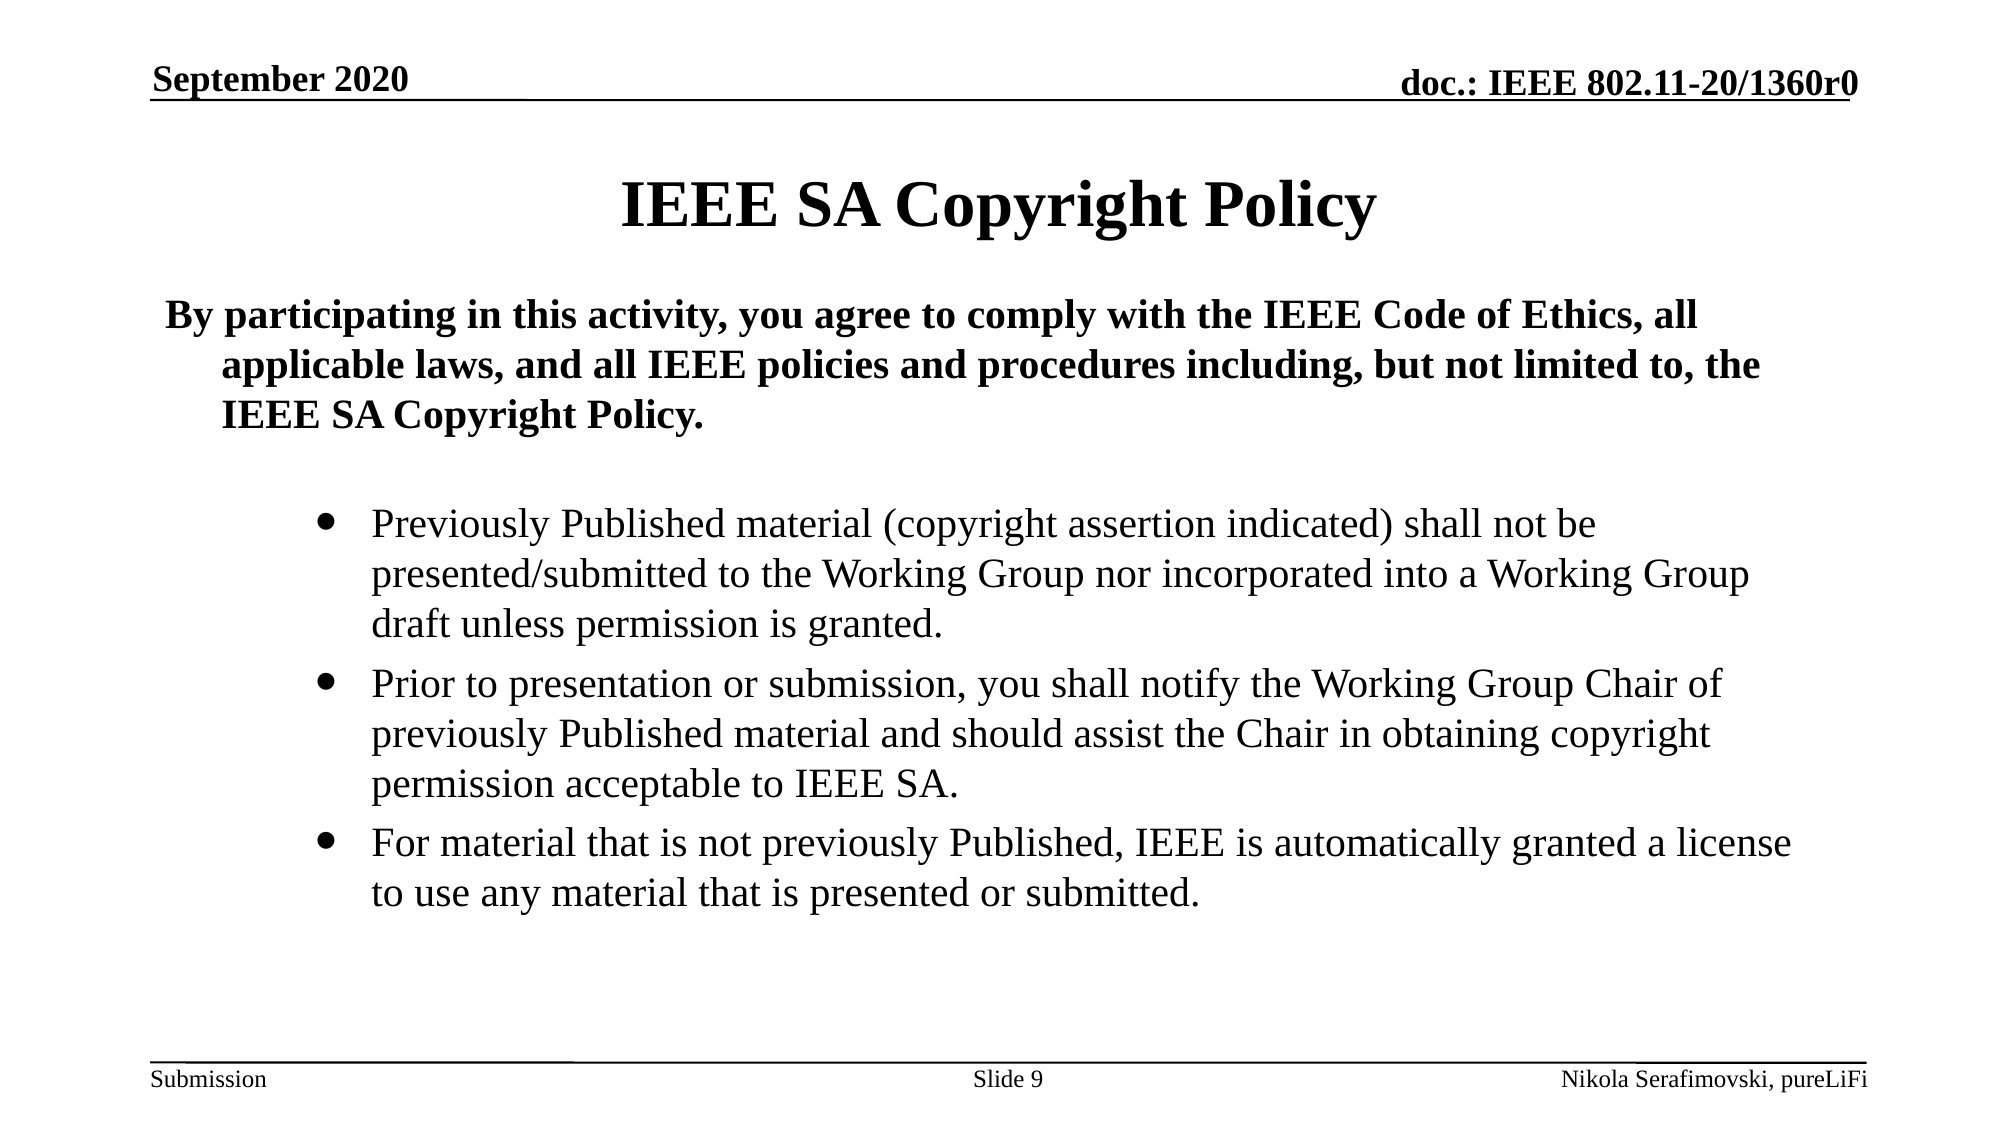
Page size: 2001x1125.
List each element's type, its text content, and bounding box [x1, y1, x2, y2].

title IEEE SA Copyright Policy [149, 112, 1850, 278]
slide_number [152, 54, 563, 100]
slide_number Slide 9 [950, 1061, 1067, 1123]
footer Nikola Serafimovski, pureLiFi [1171, 1061, 1869, 1093]
list By participating in this activity, you agree to comply with the IEEE Code of Ethics, all applicable laws, and all IEEE policies and procedures including, but not limited to, the IEEE SA Copyright Policy. Previously Published material (copyright assertion indicated) shall not be presented/submitted to the Working Group nor incorporated into a Working Group draft unless permission is granted. Prior to presentation or submission, you shall notify the Working Group Chair of previously Published material and should assist the Chair in obtaining copyright permission acceptable to IEEE SA. For material that is not previously Published, IEEE is automatically granted a license to use any material that is presented or submitted. [149, 278, 1850, 954]
